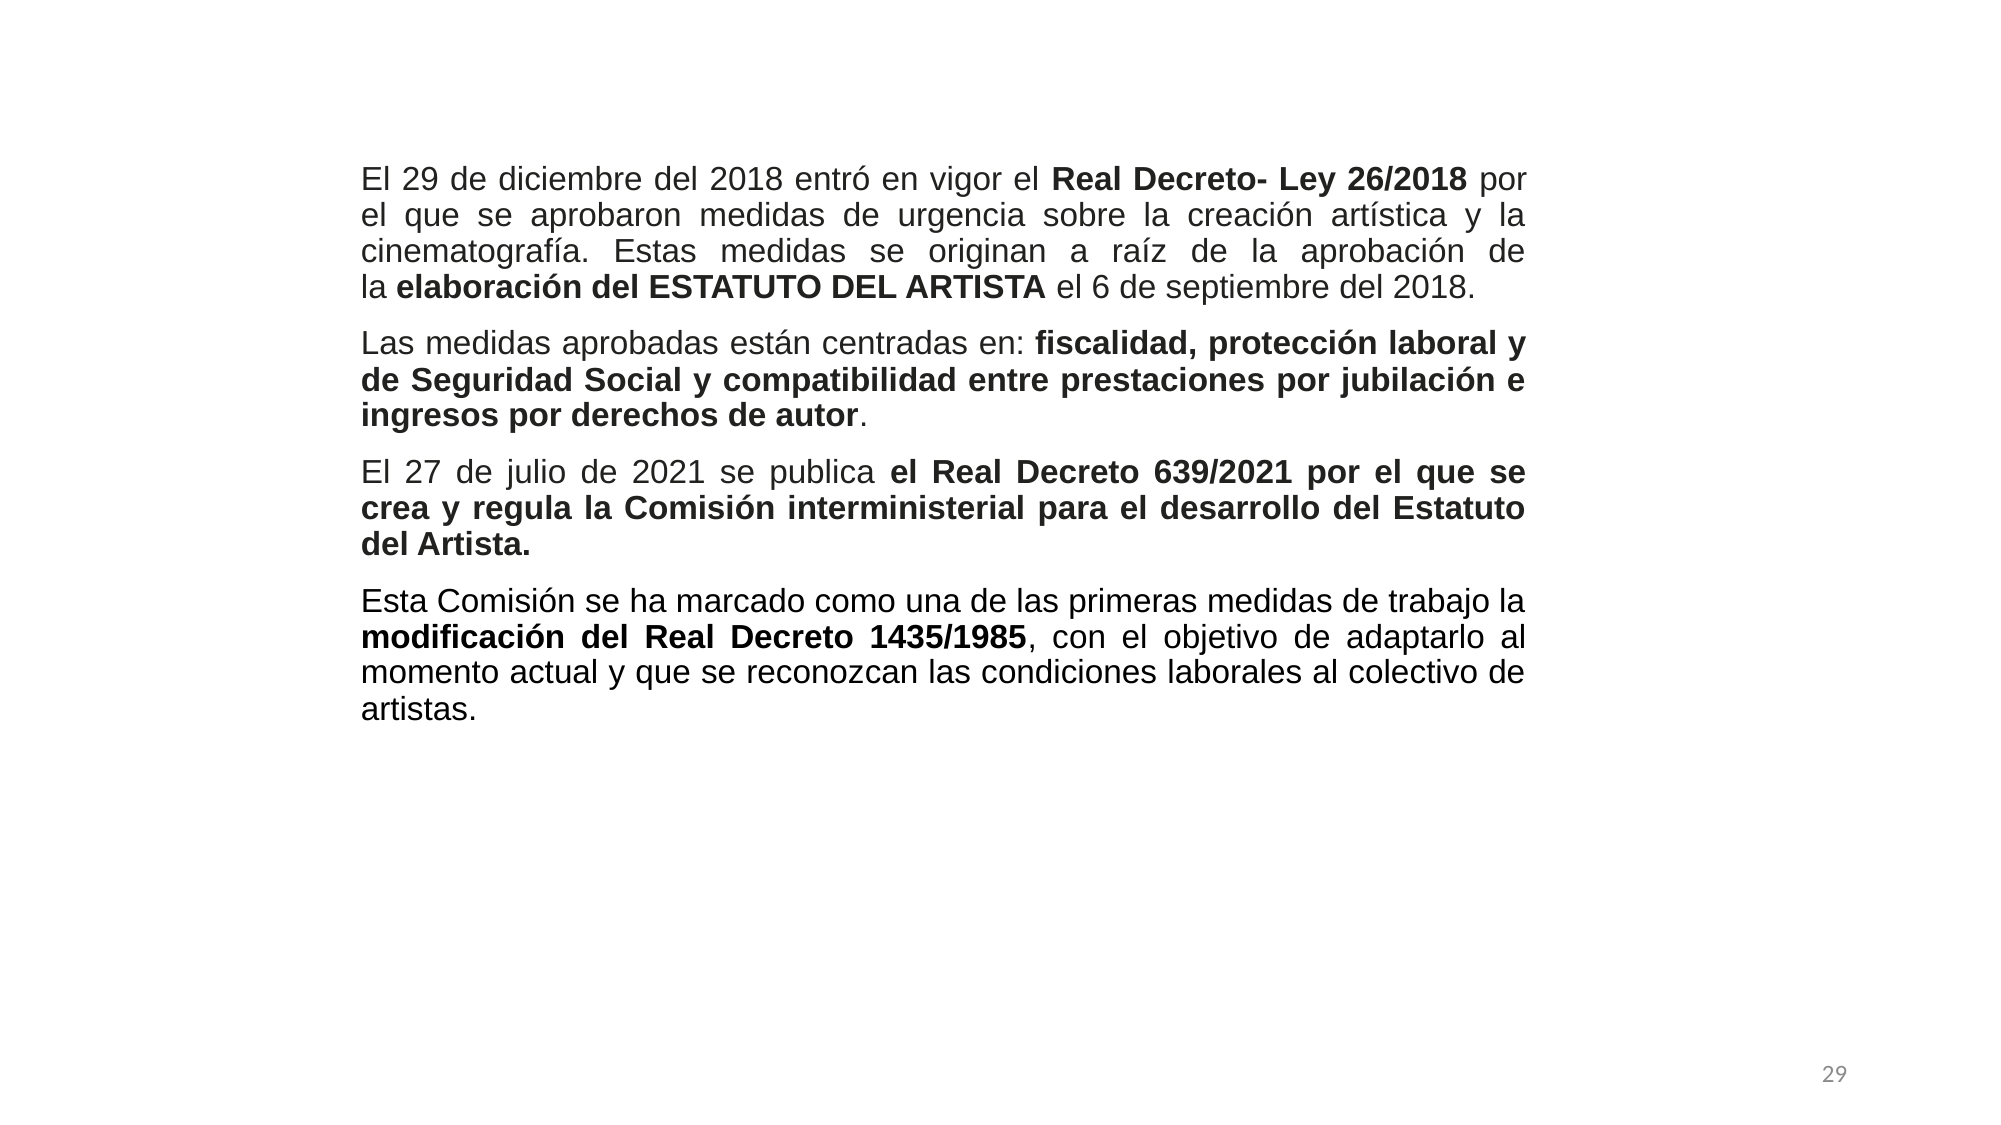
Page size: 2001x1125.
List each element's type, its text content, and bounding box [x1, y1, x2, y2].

slide_number 29 [1412, 1042, 1863, 1103]
list El 29 de diciembre del 2018 entró en vigor el Real Decreto- Ley 26/2018 por el que se aprobaron medidas de urgencia sobre la creación artística y la cinematografía. Estas medidas se originan a raíz de la aprobación de la elaboración del ESTATUTO DEL ARTISTA el 6 de septiembre del 2018. Las medidas aprobadas están centradas en: fiscalidad, protección laboral y de Seguridad Social y compatibilidad entre prestaciones por jubilación e ingresos por derechos de autor. El 27 de julio de 2021 se publica el Real Decreto 639/2021 por el que se crea y regula la Comisión interministerial para el desarrollo del Estatuto del Artista. Esta Comisión se ha marcado como una de las primeras medidas de trabajo la modificación del Real Decreto 1435/1985, con el objetivo de adaptarlo al momento actual y que se reconozcan las condiciones laborales al colectivo de artistas. [345, 154, 1543, 930]
